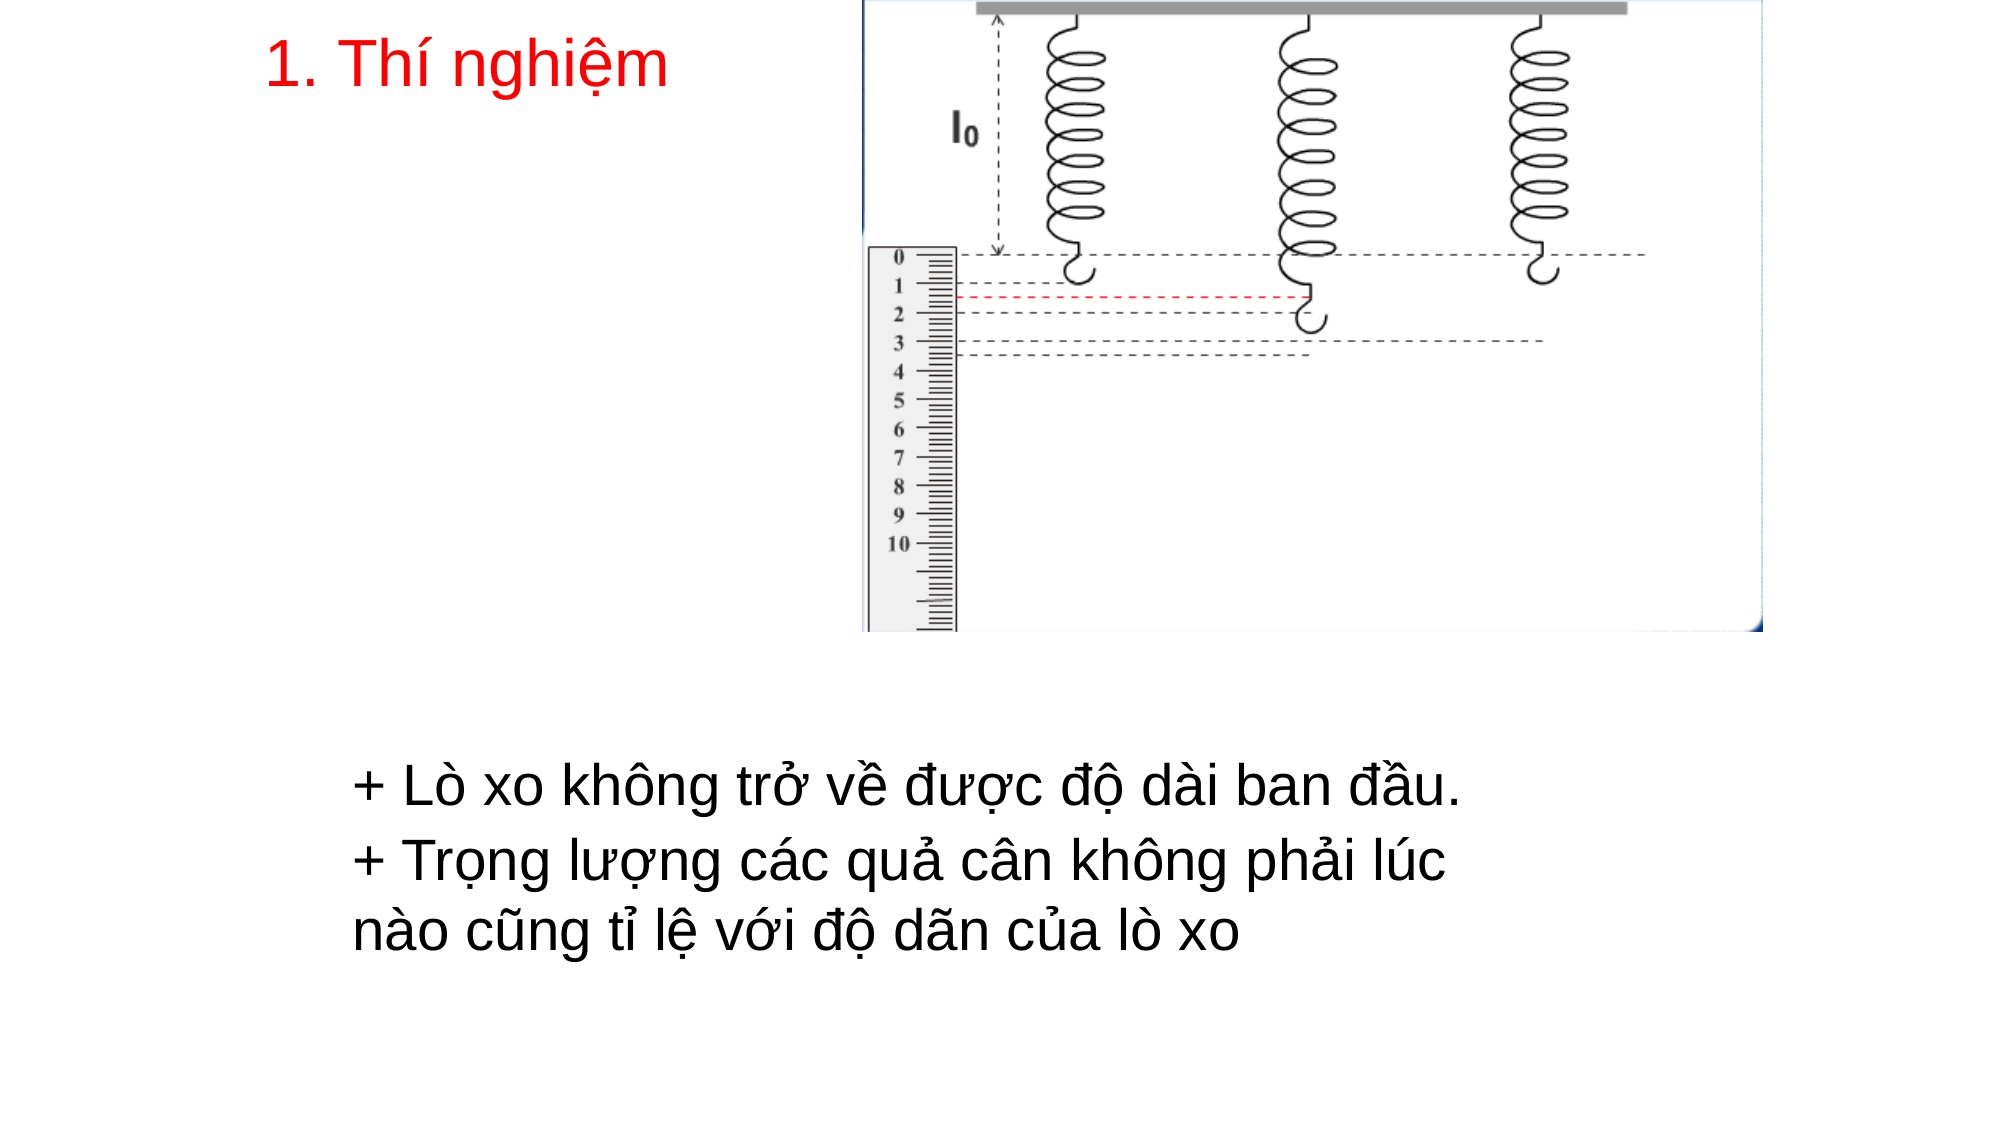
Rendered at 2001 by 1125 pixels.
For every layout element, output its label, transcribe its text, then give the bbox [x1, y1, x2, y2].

text_box + Lò xo không trở về được độ dài ban đầu. [337, 739, 1538, 815]
text_box 1. Thí nghiệm [249, 12, 862, 108]
picture [862, 0, 1763, 632]
text_box + Trọng lượng các quả cân không phải lúc nào cũng tỉ lệ với độ dãn của lò xo [337, 815, 1538, 970]
